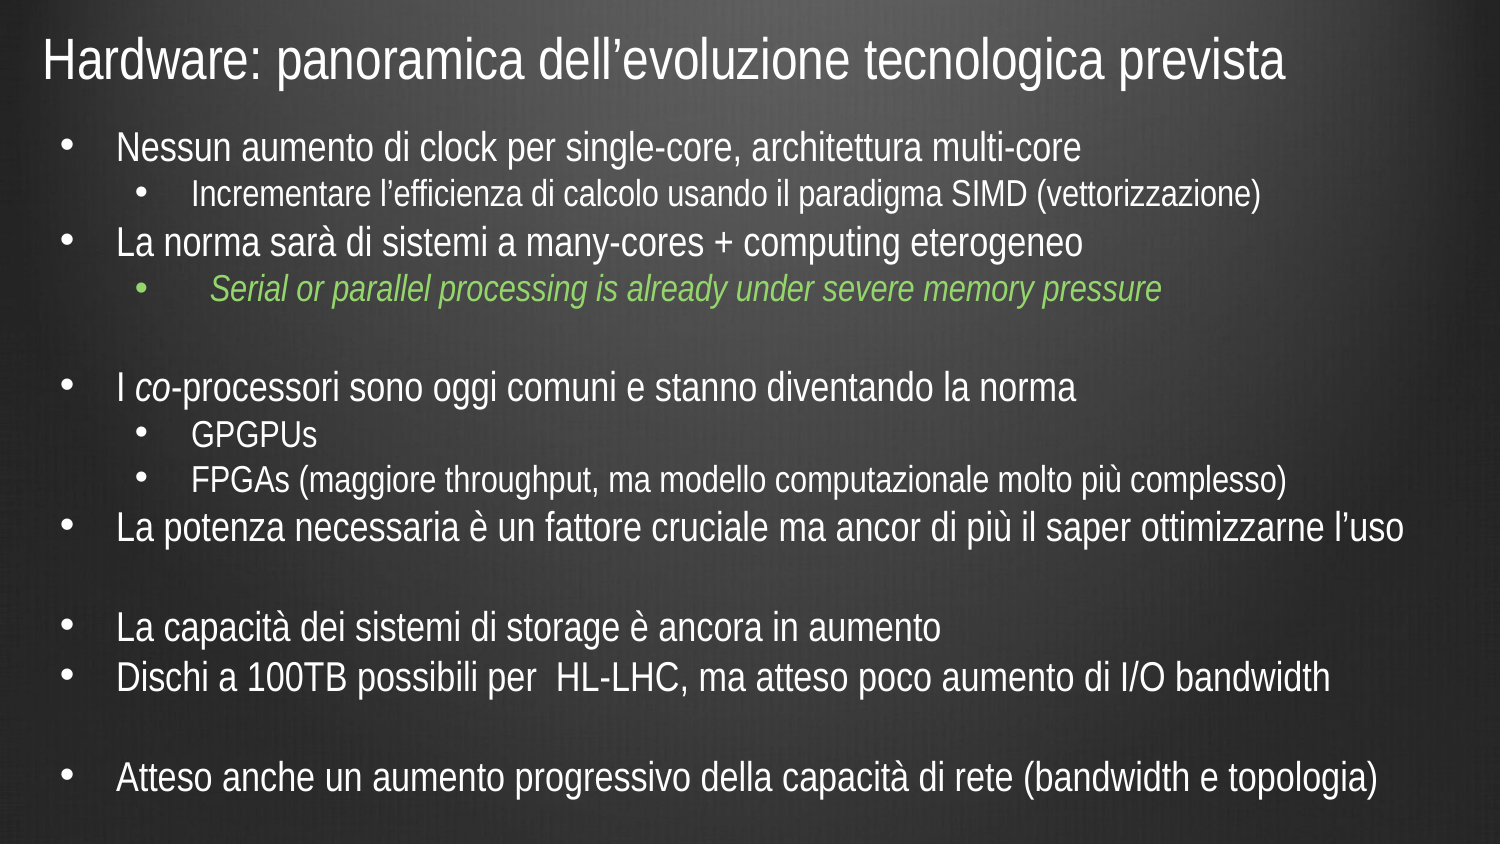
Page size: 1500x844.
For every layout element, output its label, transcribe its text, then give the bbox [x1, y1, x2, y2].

text_box Nessun aumento di clock per single-core, architettura multi-core Incrementare l’efficienza di calcolo usando il paradigma SIMD (vettorizzazione) La norma sarà di sistemi a many-cores + computing eterogeneo Serial or parallel processing is already under severe memory pressure I co-processori sono oggi comuni e stanno diventando la norma GPGPUs FPGAs (maggiore throughput, ma modello computazionale molto più complesso) La potenza necessaria è un fattore cruciale ma ancor di più il saper ottimizzarne l’uso La capacità dei sistemi di storage è ancora in aumento Dischi a 100TB possibili per HL-LHC, ma atteso poco aumento di I/O bandwidth Atteso anche un aumento progressivo della capacità di rete (bandwidth e topologia) [44, 112, 1475, 807]
text_box Hardware: panoramica dell’evoluzione tecnologica prevista [27, 14, 1465, 99]
